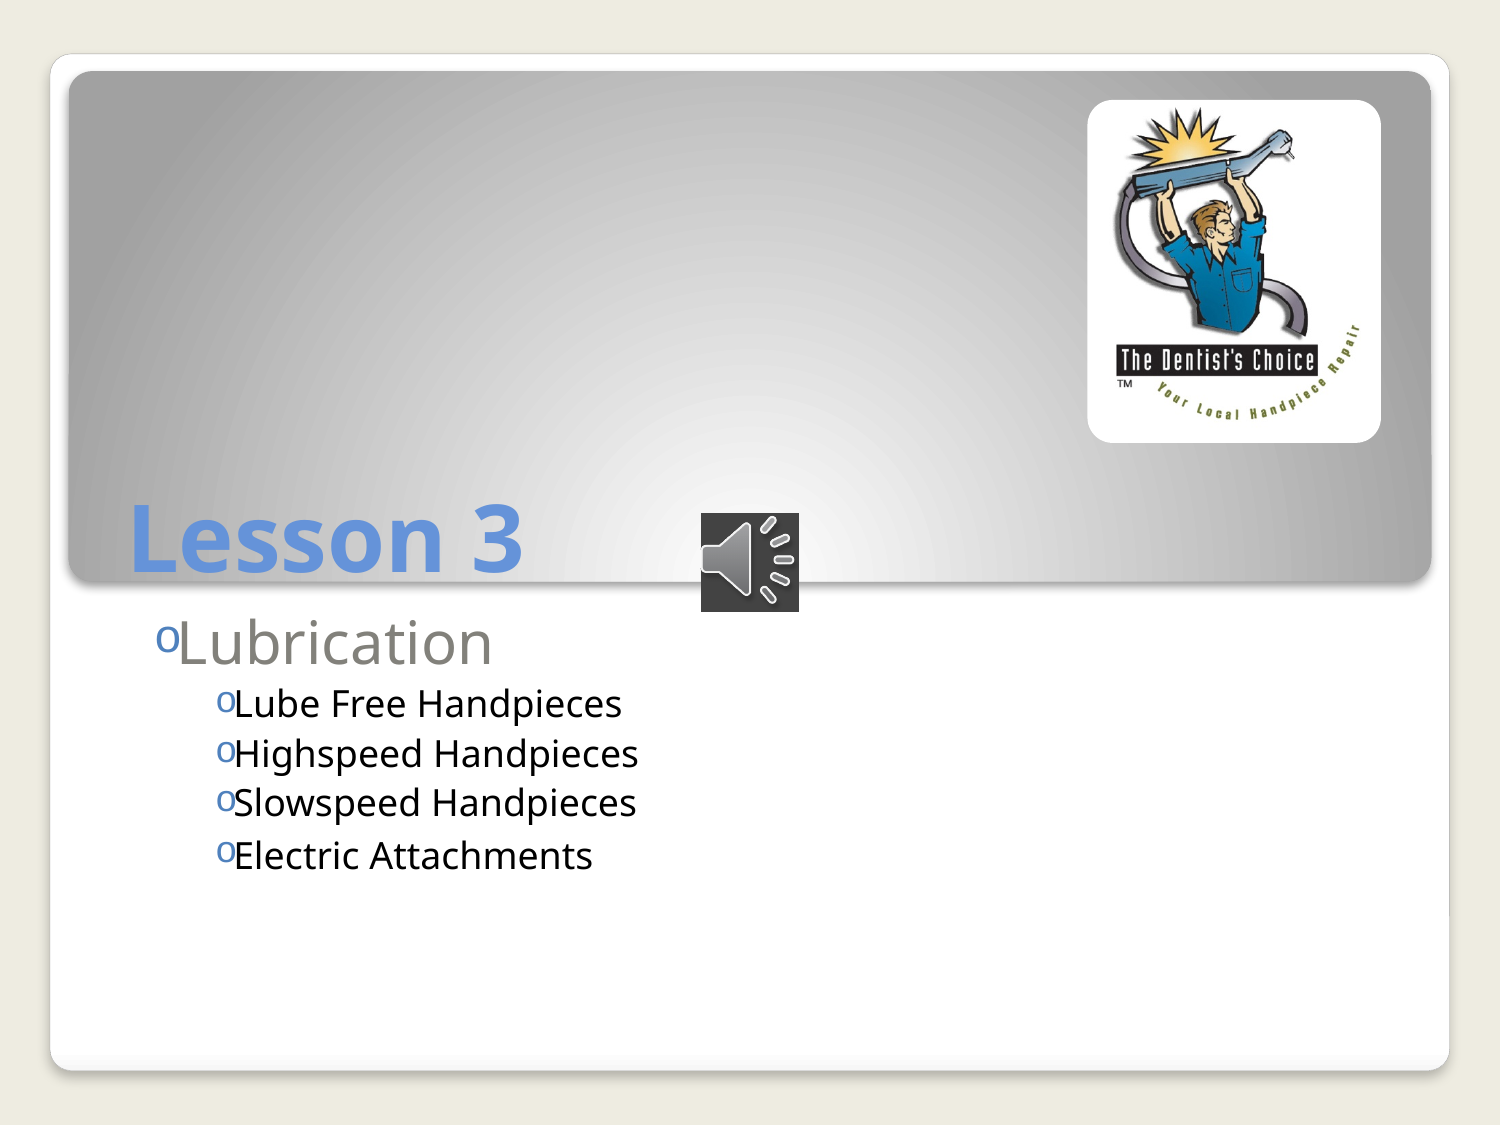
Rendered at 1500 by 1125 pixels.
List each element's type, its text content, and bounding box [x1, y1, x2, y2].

subtitle Lubrication Lube Free Handpieces Highspeed Handpieces Slowspeed Handpieces Electric Attachments [118, 604, 1394, 888]
picture [1087, 99, 1382, 444]
picture [699, 512, 801, 613]
title Lesson 3 [118, 298, 1394, 599]
